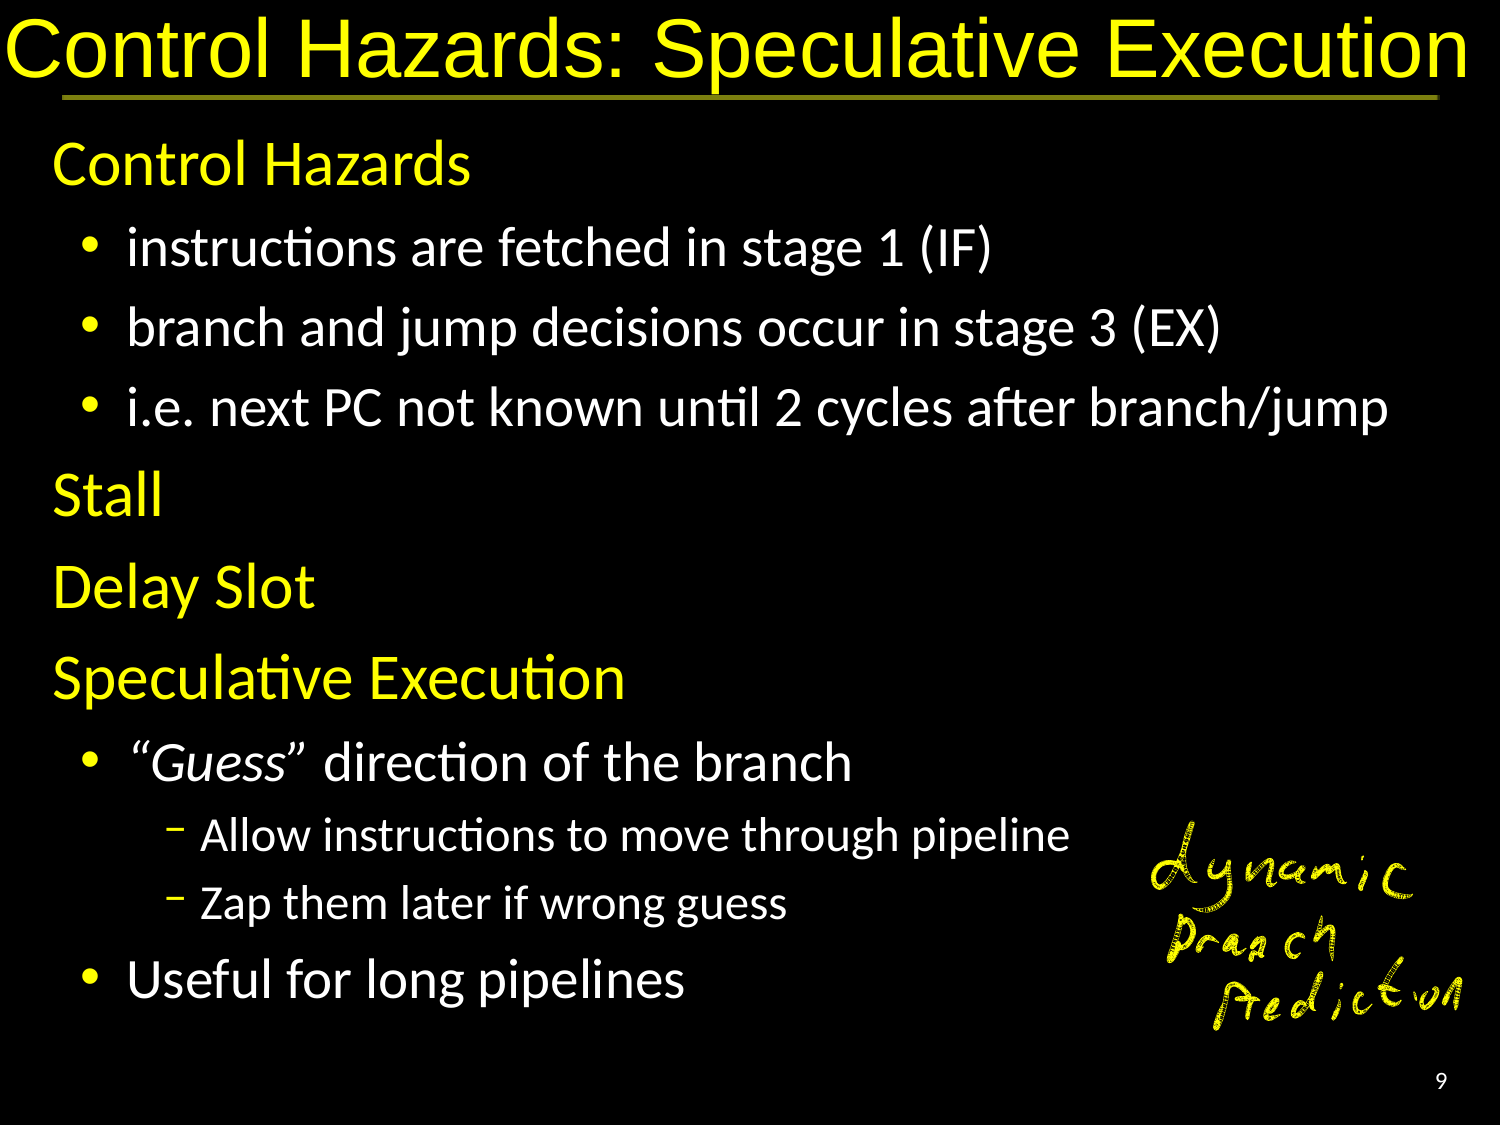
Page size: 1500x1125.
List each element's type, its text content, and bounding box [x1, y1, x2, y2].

list Control Hazards instructions are fetched in stage 1 (IF) branch and jump decisions occur in stage 3 (EX) i.e. next PC not known until 2 cycles after branch/jump Stall Delay Slot Speculative Execution “Guess” direction of the branch Allow instructions to move through pipeline Zap them later if wrong guess Useful for long pipelines [37, 112, 1463, 1025]
title Control Hazards: Speculative Execution [0, 0, 1488, 88]
picture [62, 95, 1440, 100]
picture [1145, 814, 1469, 1037]
